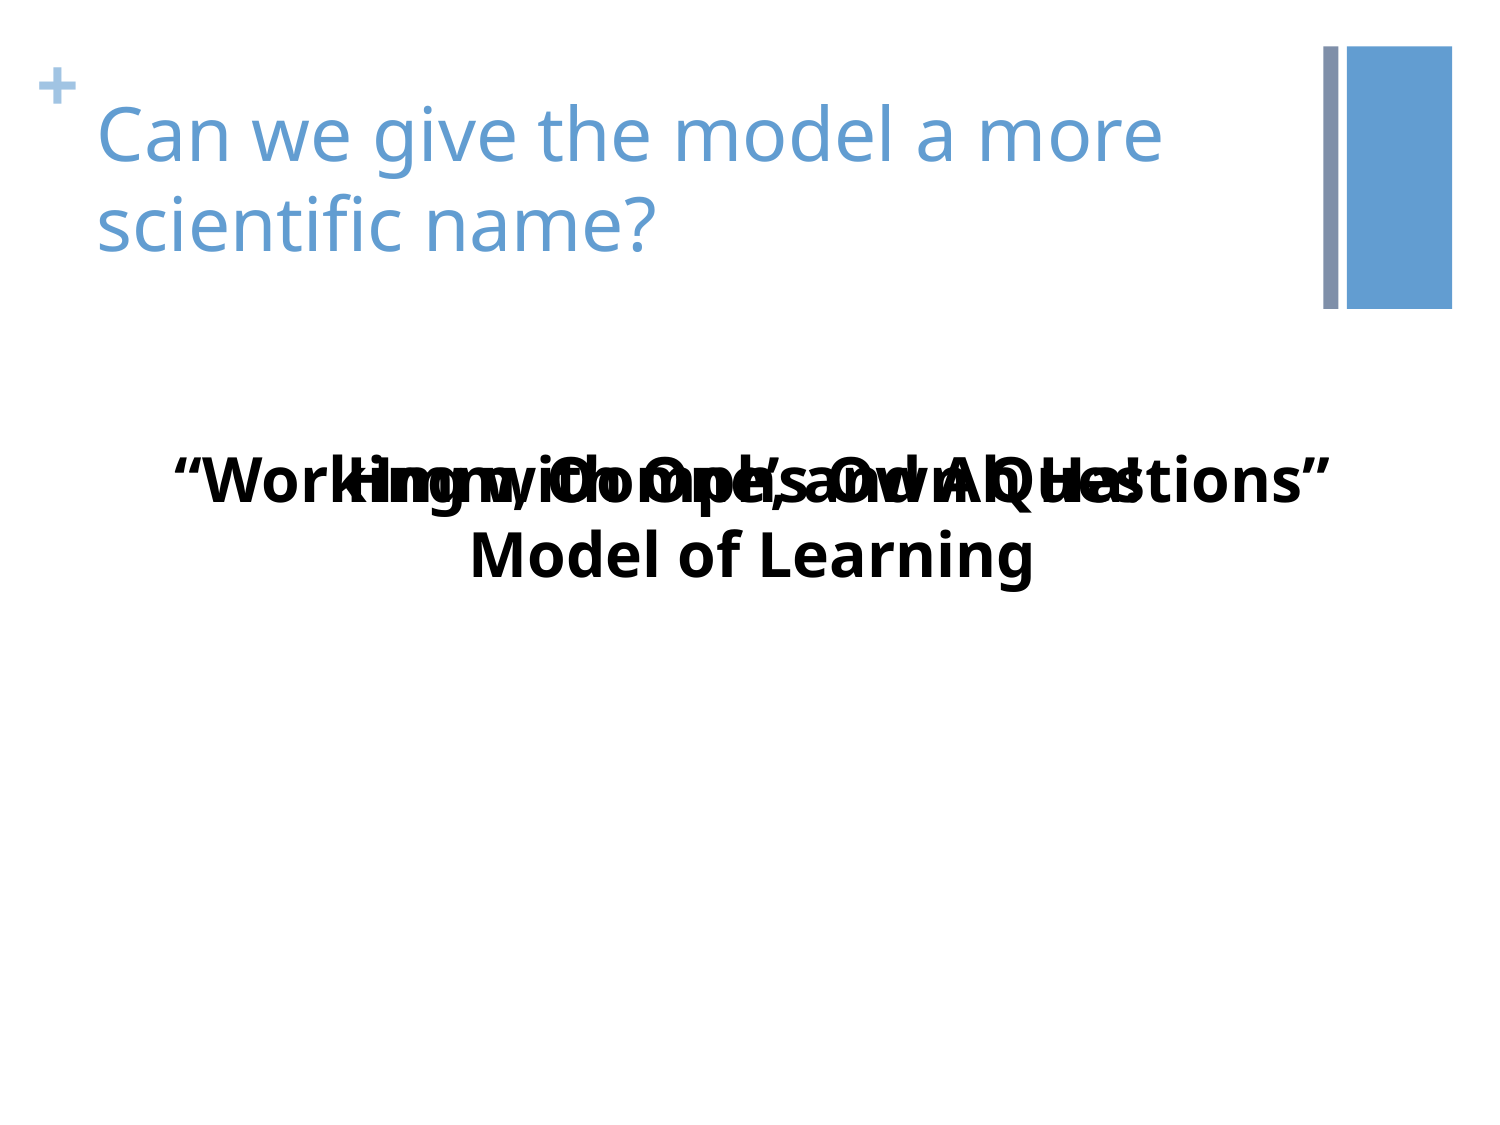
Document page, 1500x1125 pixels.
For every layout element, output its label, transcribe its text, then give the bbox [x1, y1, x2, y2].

text_box , and Ah Ha! [755, 432, 1158, 523]
list “Working with One’s Own Questions” Model of Learning [153, 432, 1352, 605]
title Can we give the model a more scientific name? [81, 79, 1322, 263]
text_box , Oomph [498, 432, 755, 523]
text_box Hmm [331, 432, 498, 523]
